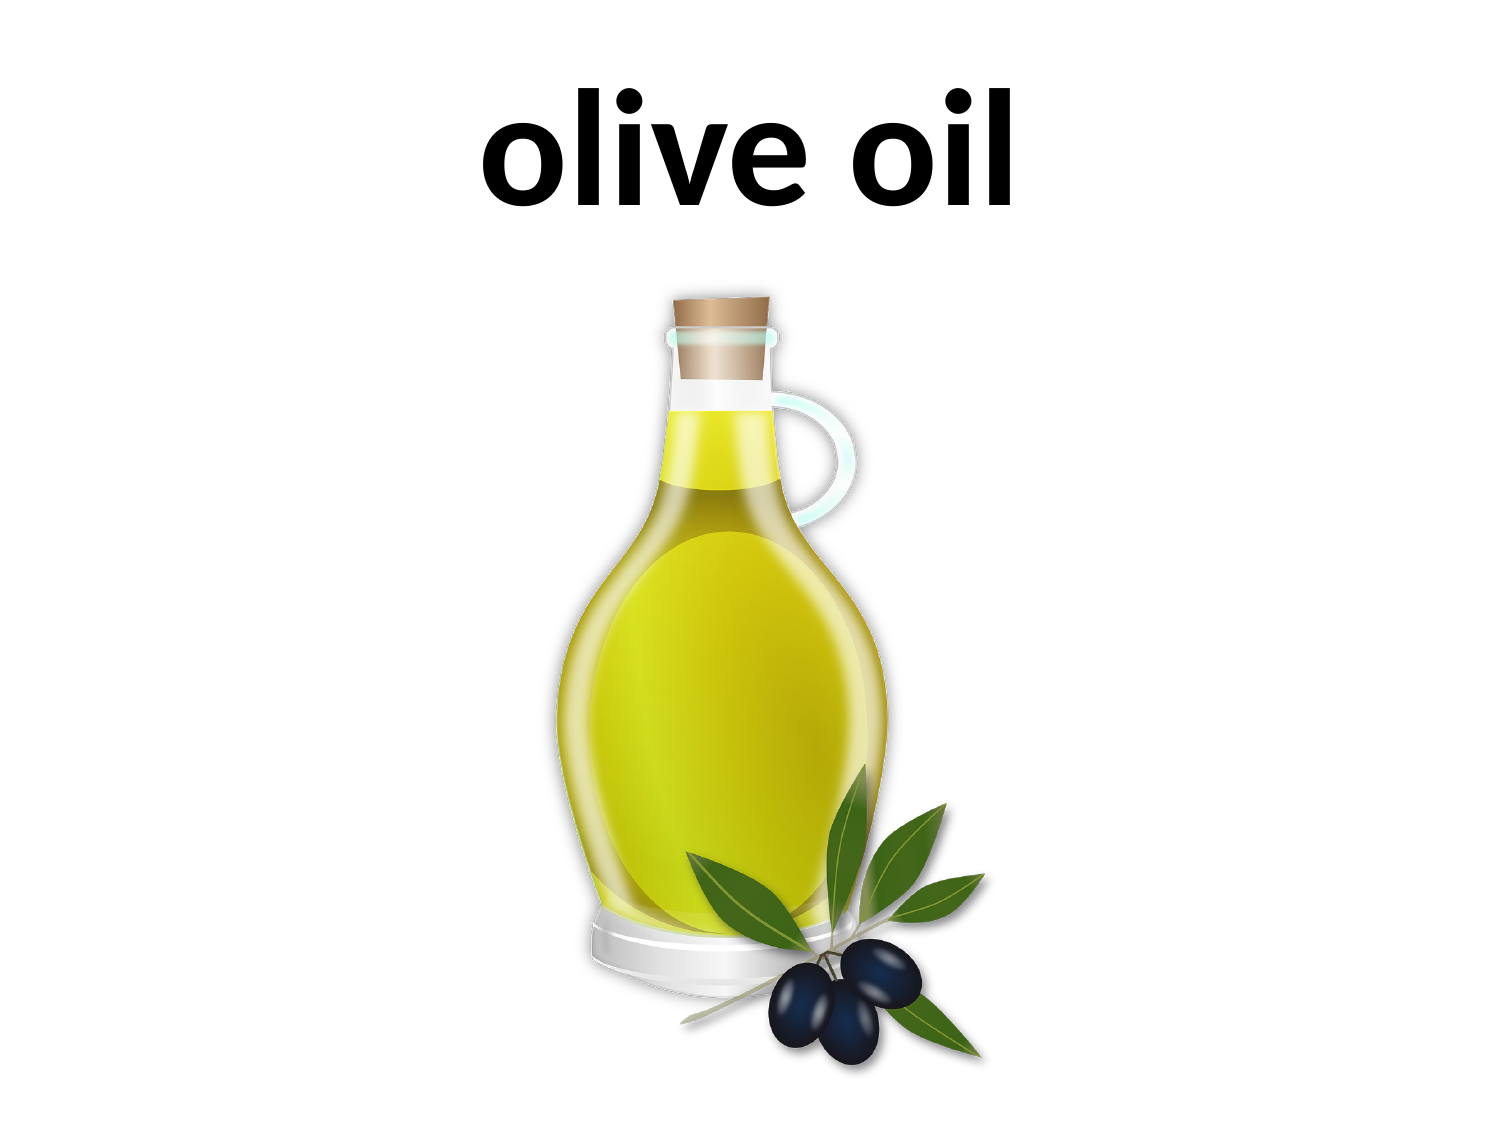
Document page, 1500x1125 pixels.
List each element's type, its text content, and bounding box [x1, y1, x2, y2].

title olive oil [75, 45, 1425, 233]
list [537, 278, 1000, 1081]
